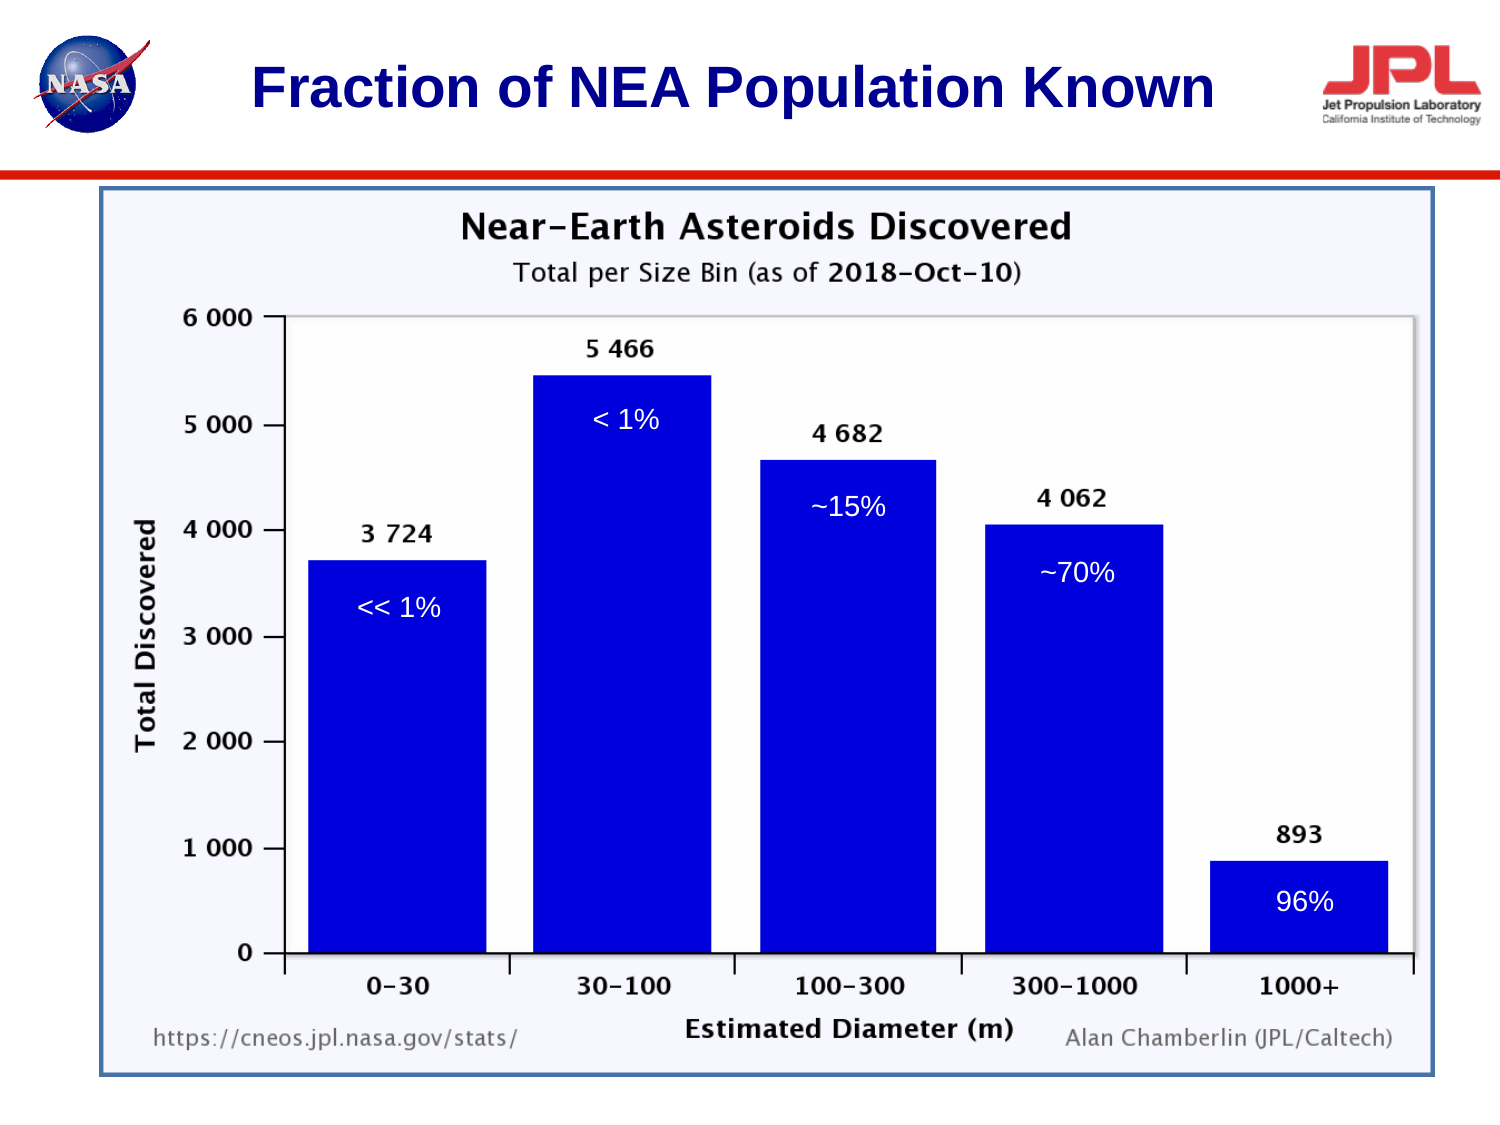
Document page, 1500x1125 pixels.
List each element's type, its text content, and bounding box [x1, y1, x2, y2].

title Fraction of NEA Population Known [179, 27, 1290, 141]
picture [99, 185, 1435, 1077]
picture [26, 29, 150, 138]
